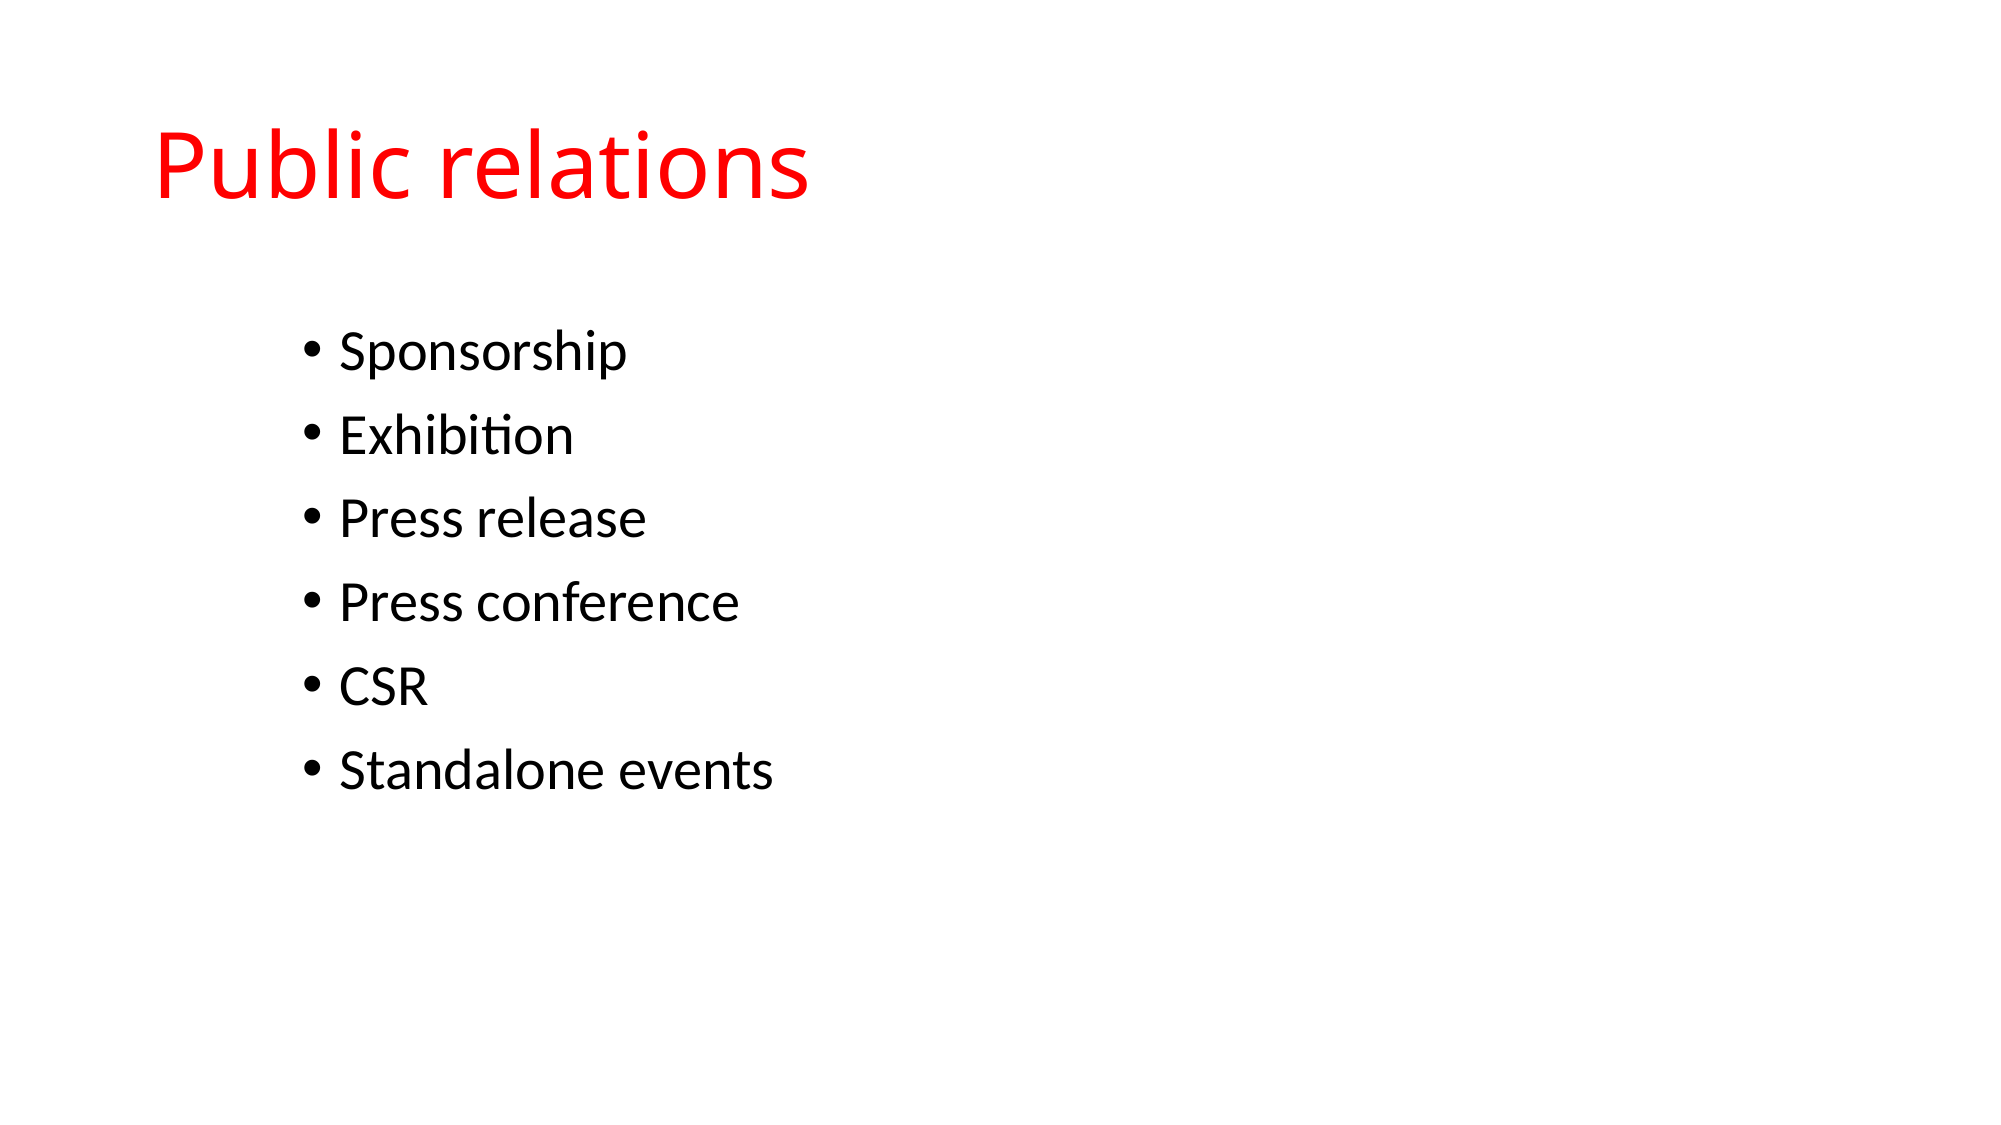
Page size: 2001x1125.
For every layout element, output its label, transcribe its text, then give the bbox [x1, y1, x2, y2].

list Sponsorship Exhibition Press release Press conference CSR Standalone events [287, 312, 1650, 988]
title Public relations [137, 59, 1863, 278]
